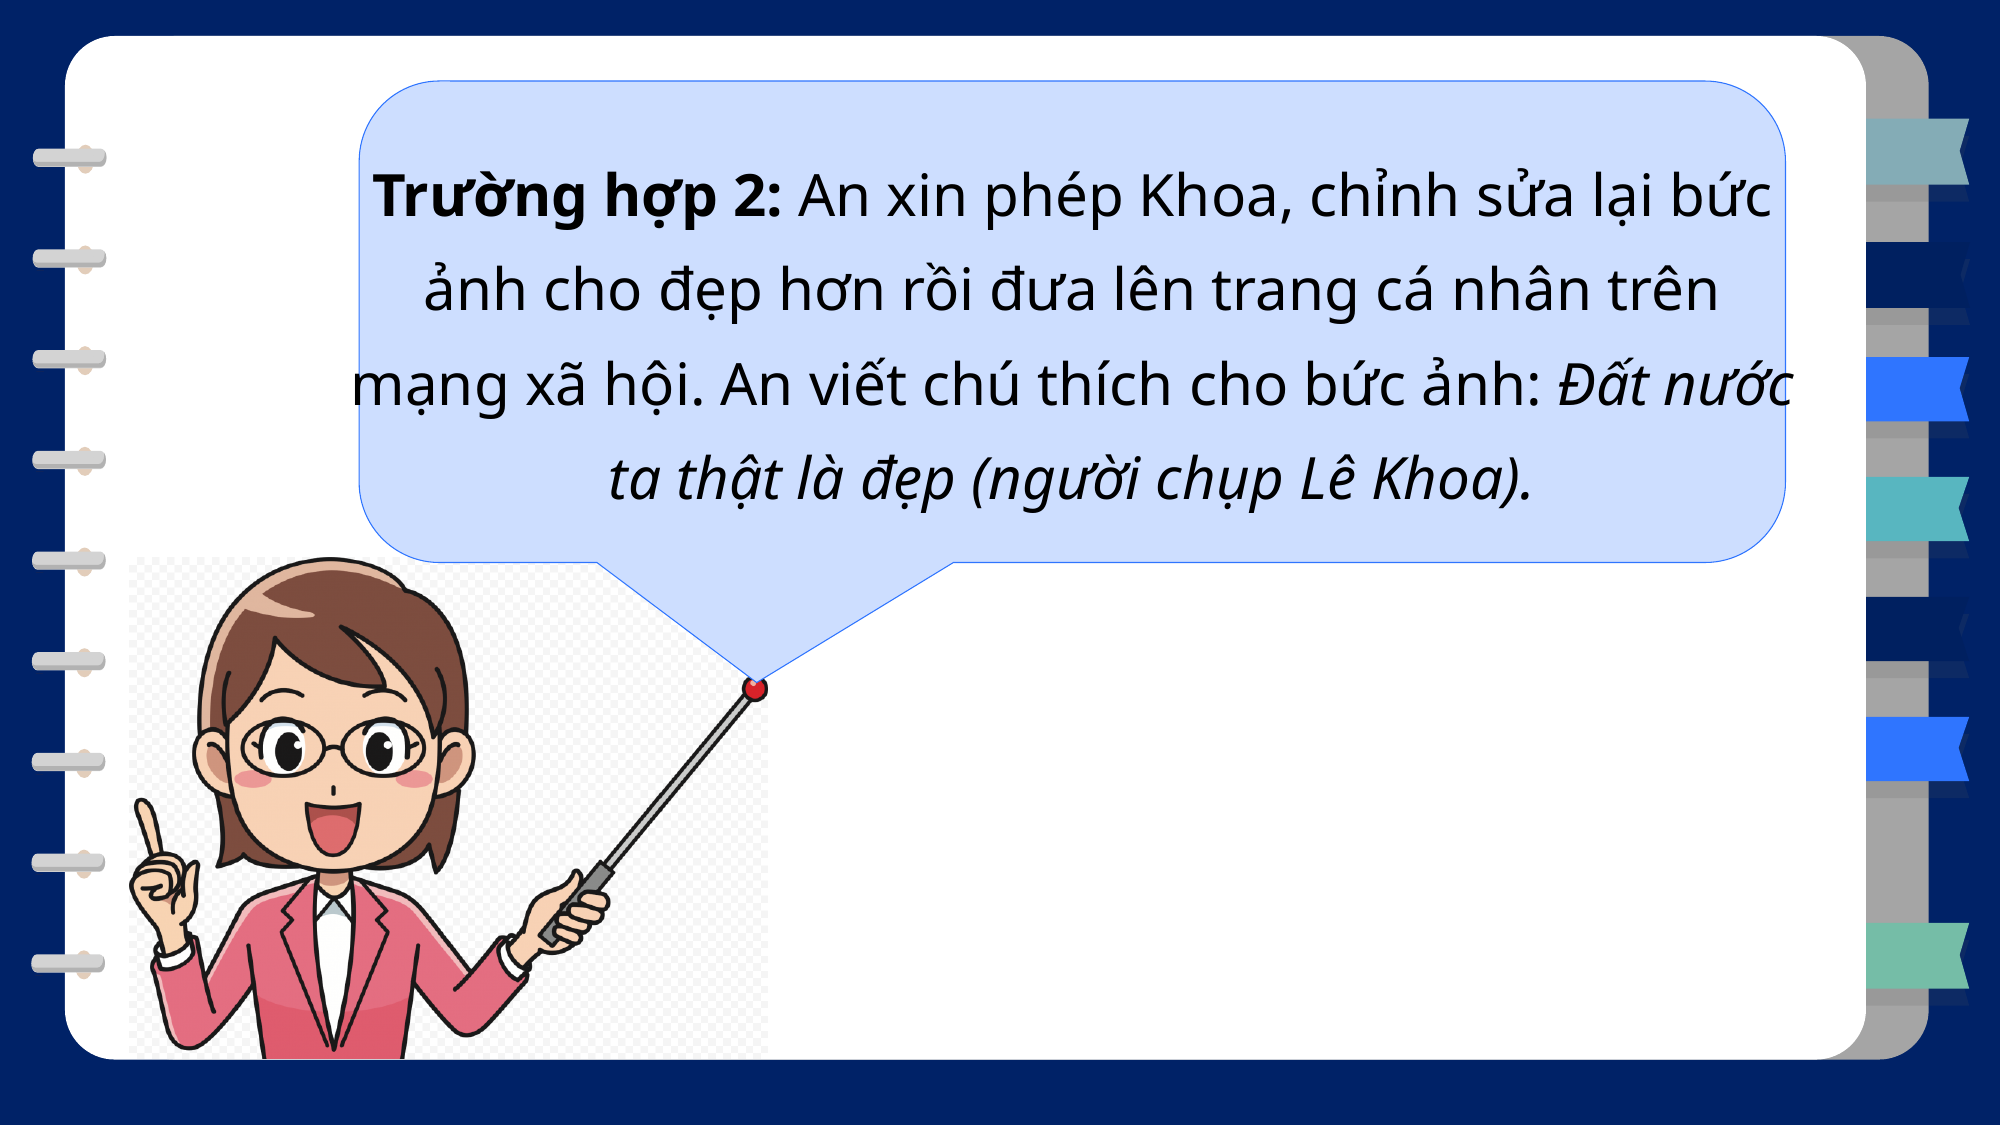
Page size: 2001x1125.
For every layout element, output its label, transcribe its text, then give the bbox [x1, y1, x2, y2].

text_box Trường hợp 2: An xin phép Khoa, chỉnh sửa lại bức ảnh cho đẹp hơn rồi đưa lên trang cá nhân trên mạng xã hội. An viết chú thích cho bức ảnh: Đất nước ta thật là đẹp (người chụp Lê Khoa). [336, 126, 1809, 519]
picture [129, 557, 768, 1059]
text_box [367, 519, 1778, 677]
text_box [366, 80, 1778, 126]
